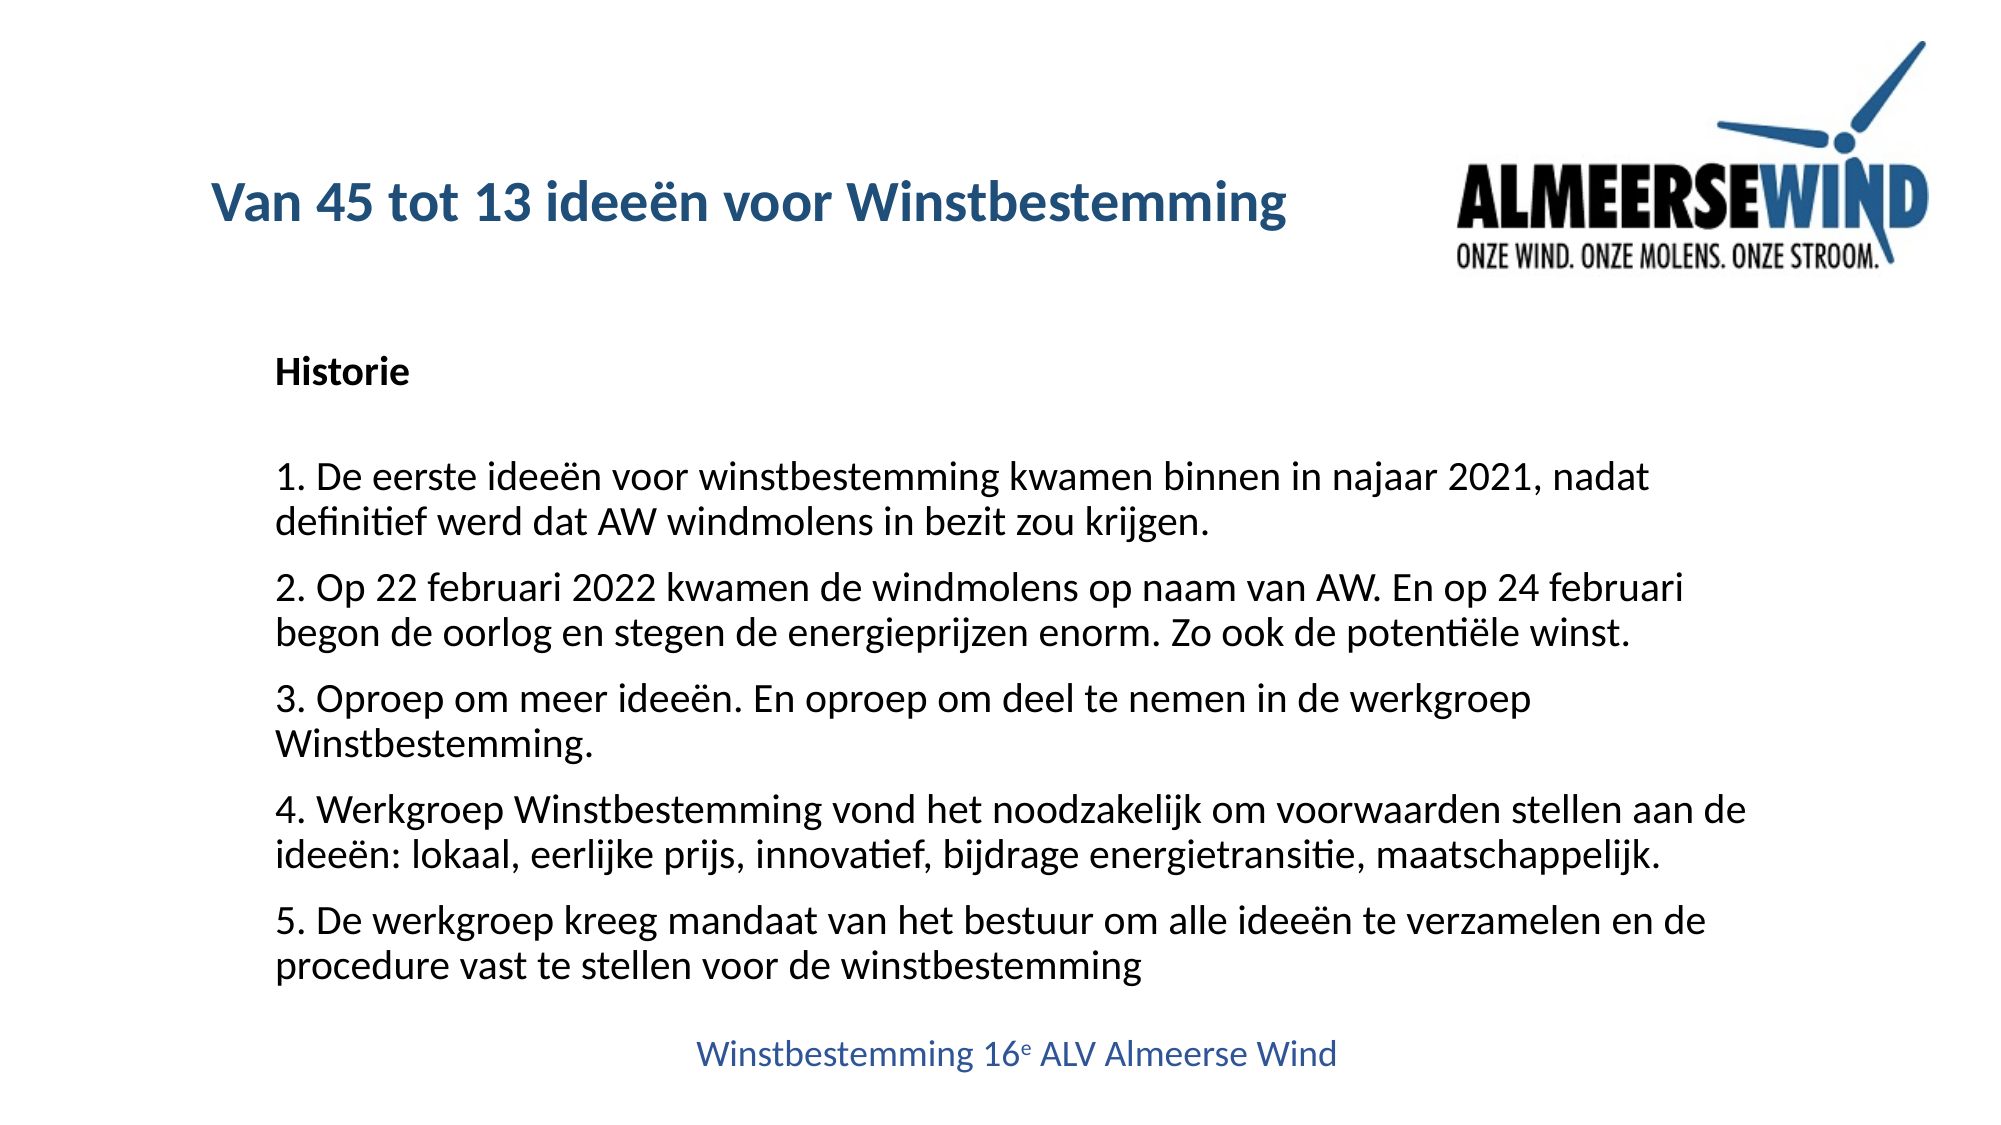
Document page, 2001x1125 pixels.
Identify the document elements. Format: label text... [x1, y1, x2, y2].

text_box Winstbestemming 16e ALV Almeerse Wind [606, 1021, 1428, 1082]
picture [1456, 41, 1929, 277]
text_box Van 45 tot 13 ideeën voor Winstbestemming [196, 164, 1389, 276]
text_box Historie 1. De eerste ideeën voor winstbestemming kwamen binnen in najaar 2021, nadat definitief werd dat AW windmolens in bezit zou krijgen. 2. Op 22 februari 2022 kwamen de windmolens op naam van AW. En op 24 februari begon de oorlog en stegen de energieprijzen enorm. Zo ook de potentiële winst. 3. Oproep om meer ideeën. En oproep om deel te nemen in de werkgroep Winstbestemming. 4. Werkgroep Winstbestemming vond het noodzakelijk om voorwaarden stellen aan de ideeën: lokaal, eerlijke prijs, innovatief, bijdrage energietransitie, maatschappelijk. 5. De werkgroep kreeg mandaat van het bestuur om alle ideeën te verzamelen en de procedure vast te stellen voor de winstbestemming [260, 342, 1768, 1001]
